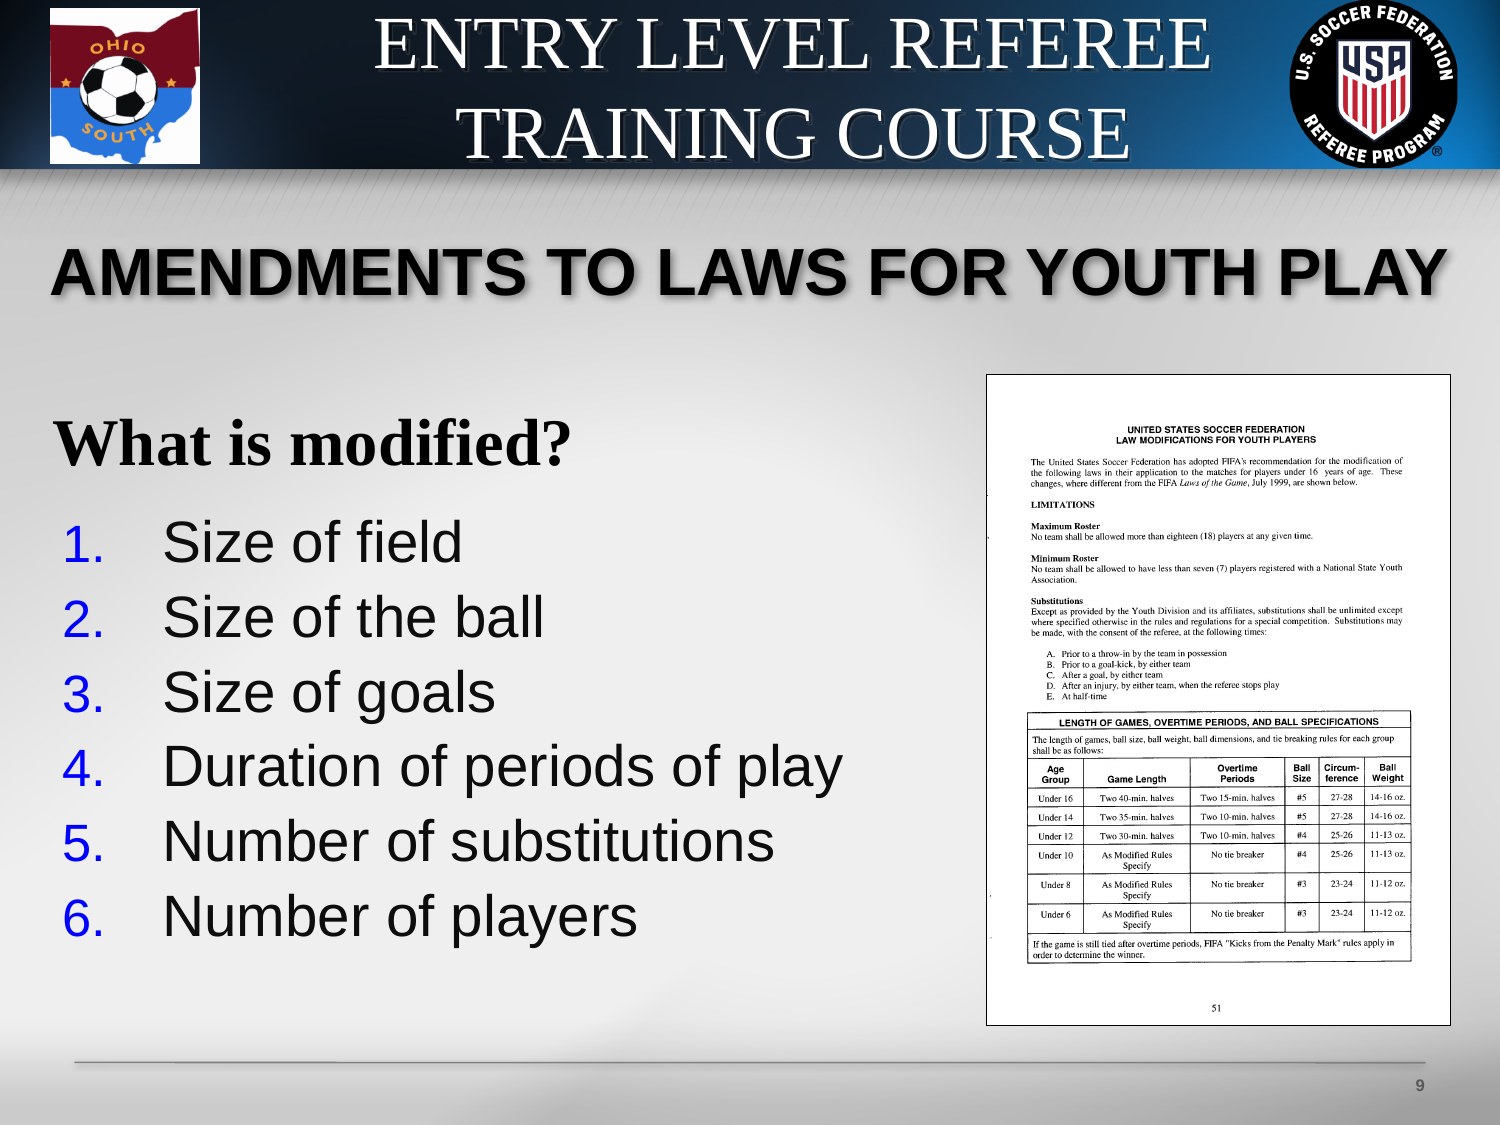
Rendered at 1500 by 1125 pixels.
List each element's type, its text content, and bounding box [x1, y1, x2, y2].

text_box What is modified? [37, 391, 925, 487]
title ENTRY LEVEL REFEREE TRAINING COURSE [275, 12, 1284, 147]
text_box Size of field Size of the ball Size of goals Duration of periods of play Number of substitutions Number of players [62, 512, 966, 989]
picture [0, 374, 1500, 1125]
picture [0, 0, 1500, 168]
text_box AMENDMENTS TO LAWS FOR YOUTH PLAY [0, 149, 1500, 388]
